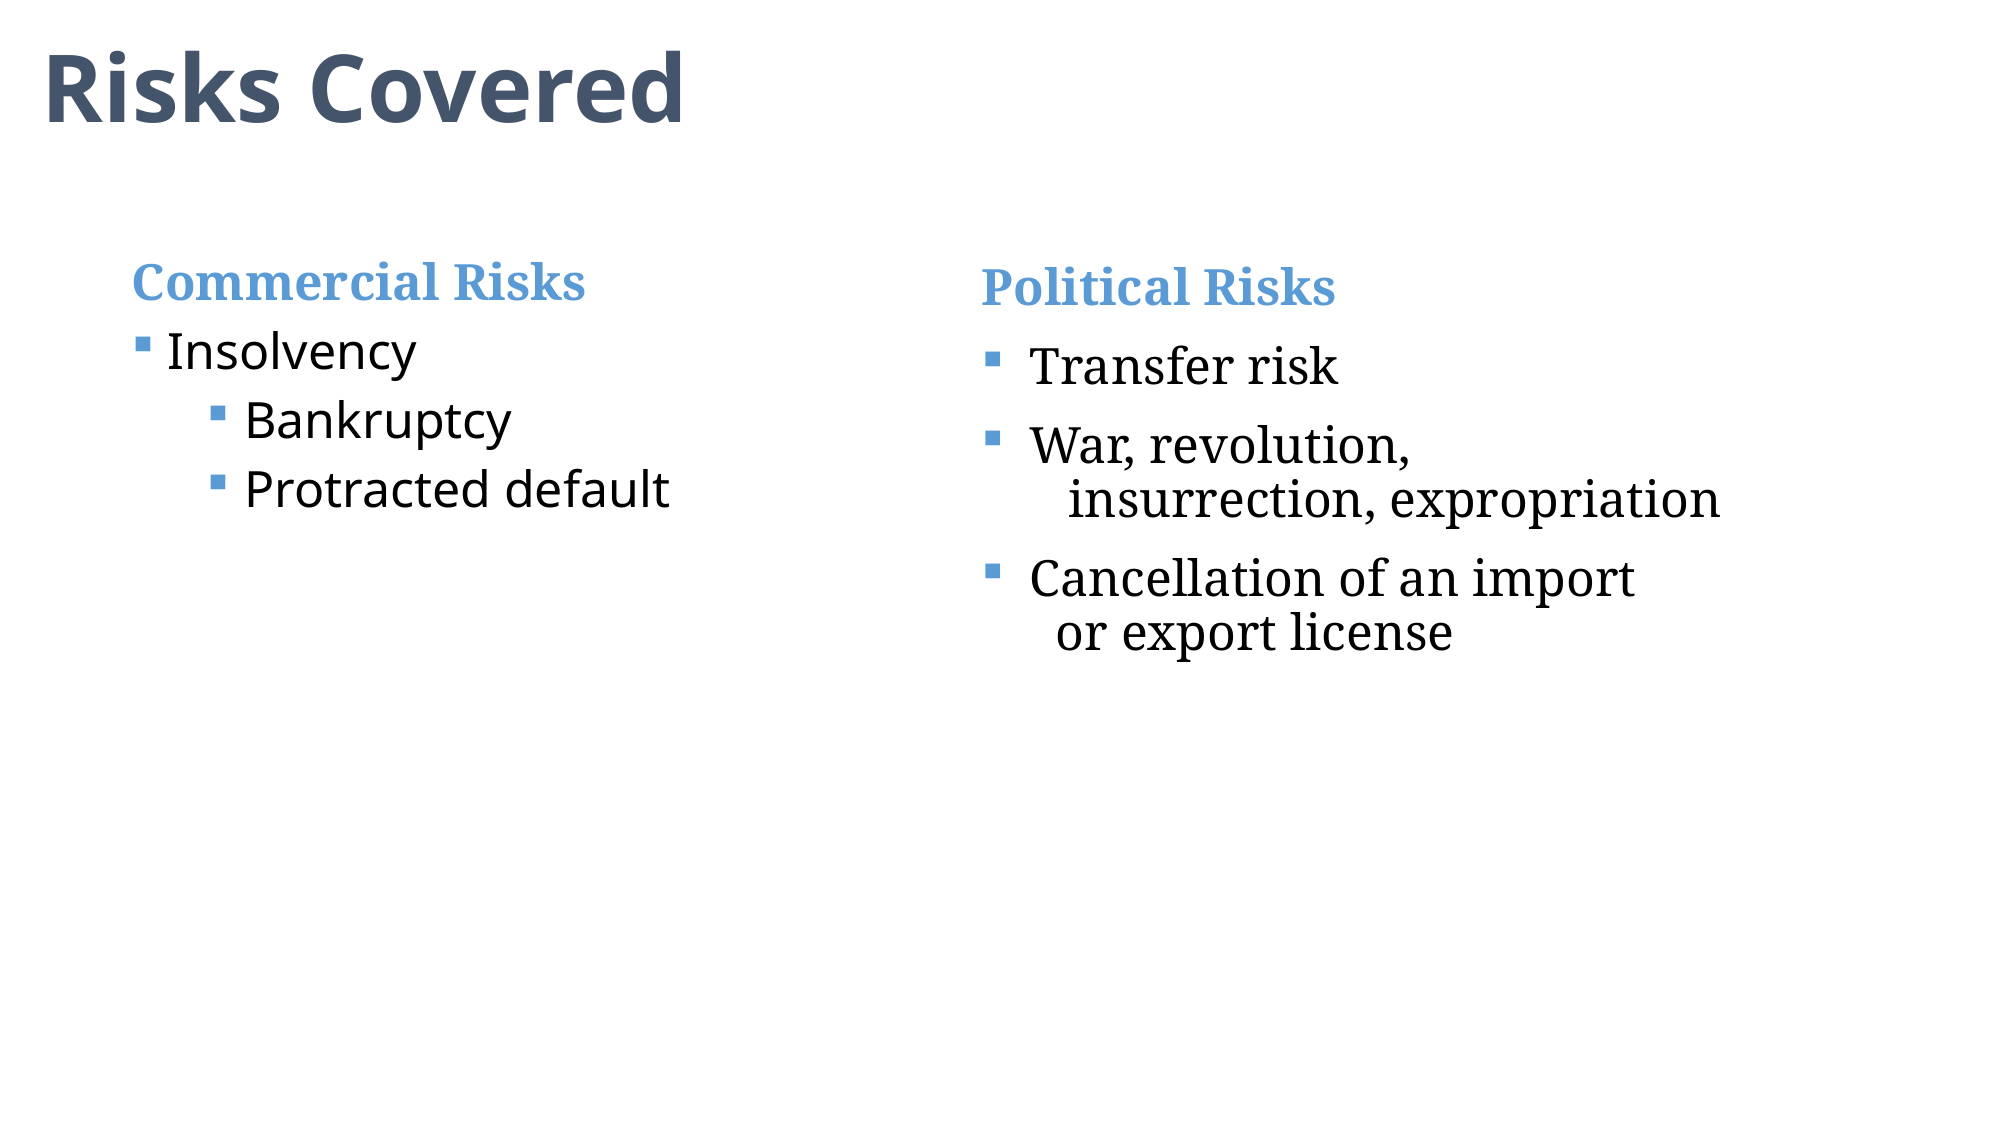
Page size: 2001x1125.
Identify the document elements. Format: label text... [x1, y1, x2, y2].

text_box Political Risks Transfer risk War, revolution, insurrection, expropriation Cancellation of an import or export license [966, 255, 1900, 861]
list Commercial Risks Insolvency Bankruptcy Protracted default [116, 249, 898, 619]
title Risks Covered [26, 27, 1950, 156]
